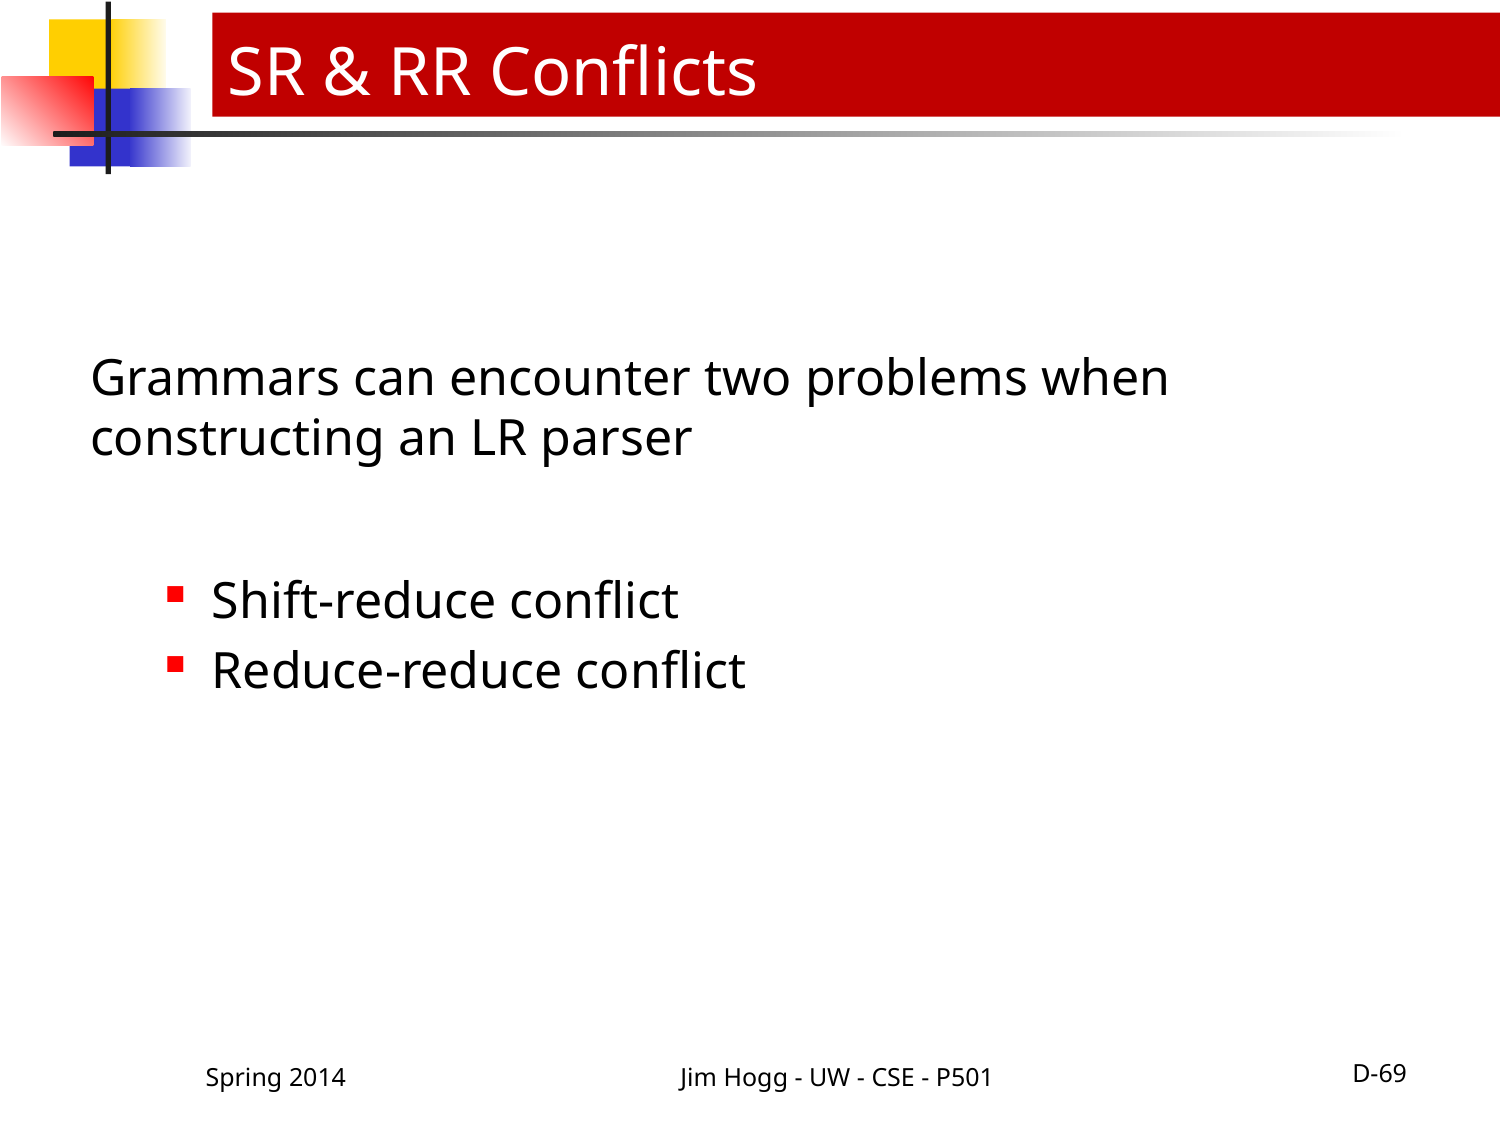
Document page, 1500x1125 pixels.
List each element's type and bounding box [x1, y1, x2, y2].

slide_number [190, 1061, 504, 1100]
title [212, 12, 1500, 117]
list [75, 337, 1350, 1013]
slide_number [1154, 1061, 1423, 1100]
footer [599, 1061, 1076, 1100]
